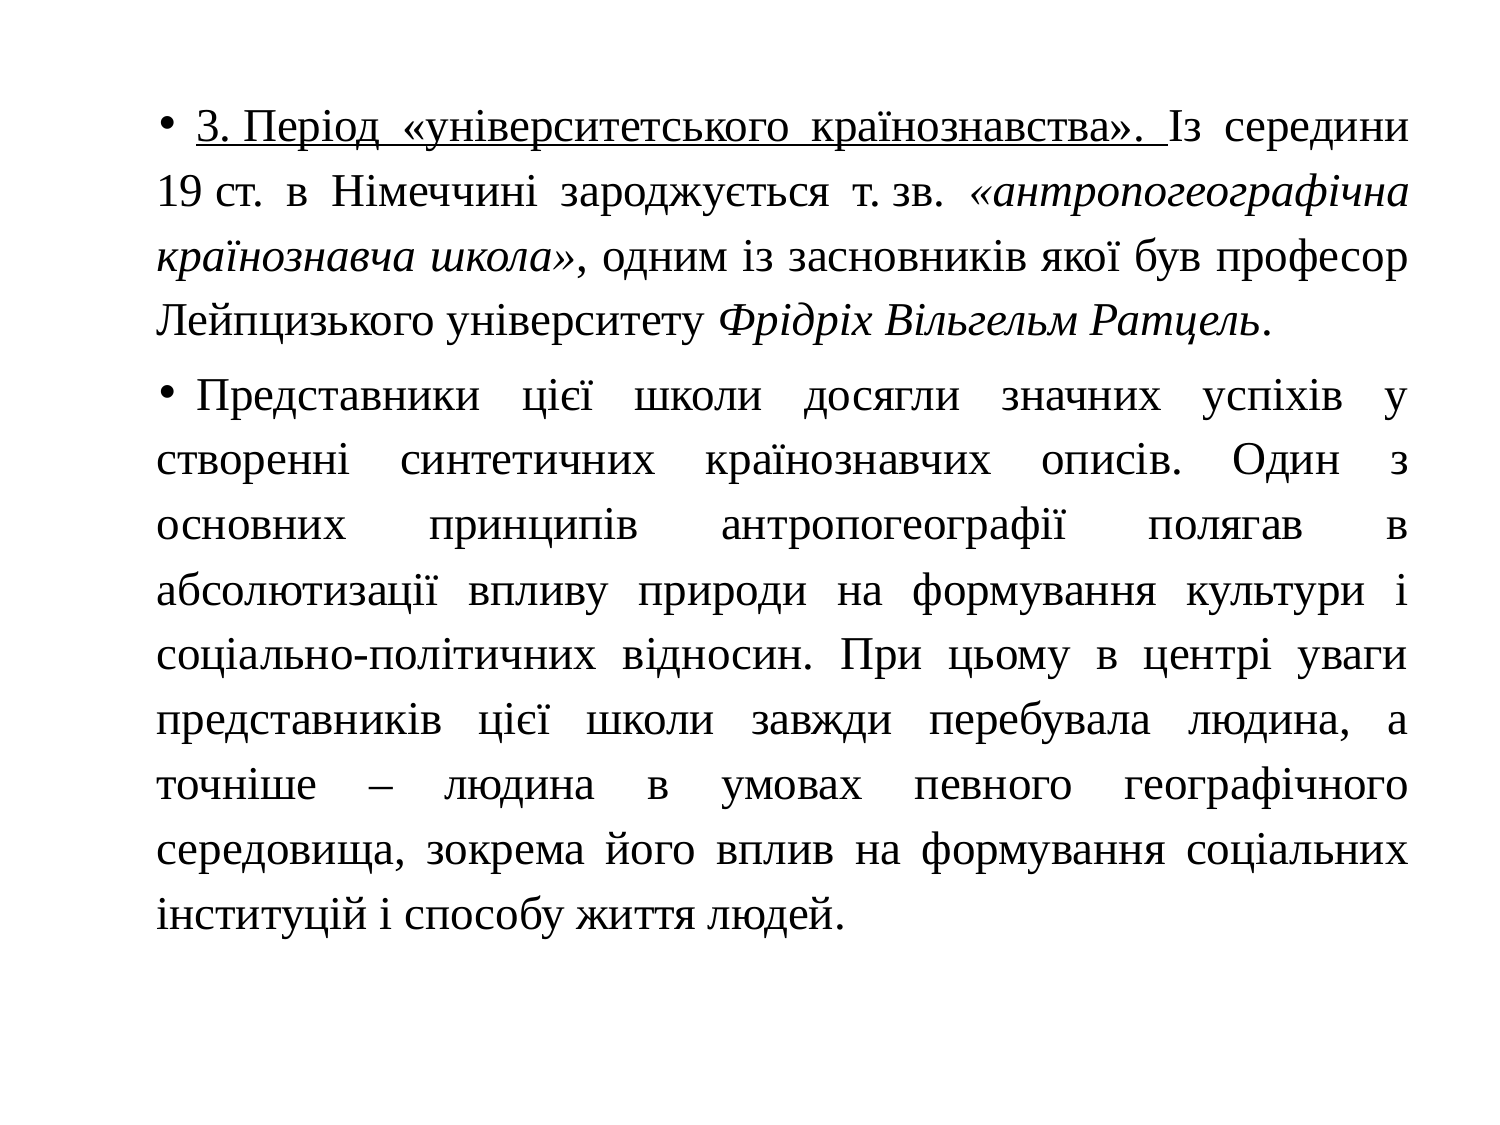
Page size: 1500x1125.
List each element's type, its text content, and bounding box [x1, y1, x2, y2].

list 3. Період «університетського країнознавства». Із середини 19 ст. в Німеччині зароджується т. зв. «антропогеографічна країнознавча школа», одним із засновників якої був професор Лейпцизького університету Фрідріх Вільгельм Ратцель. Представники цієї школи досягли значних успіхів у створенні синтетичних країнознавчих описів. Один з основних принципів антропогеографії полягав в абсолютизації впливу природи на формування культури і соціально-політичних відносин. При цьому в центрі уваги представників цієї школи завжди перебувала людина, а точніше – людина в умовах певного географічного середовища, зокрема його вплив на формування соціальних інституцій і способу життя людей. [88, 78, 1425, 1005]
